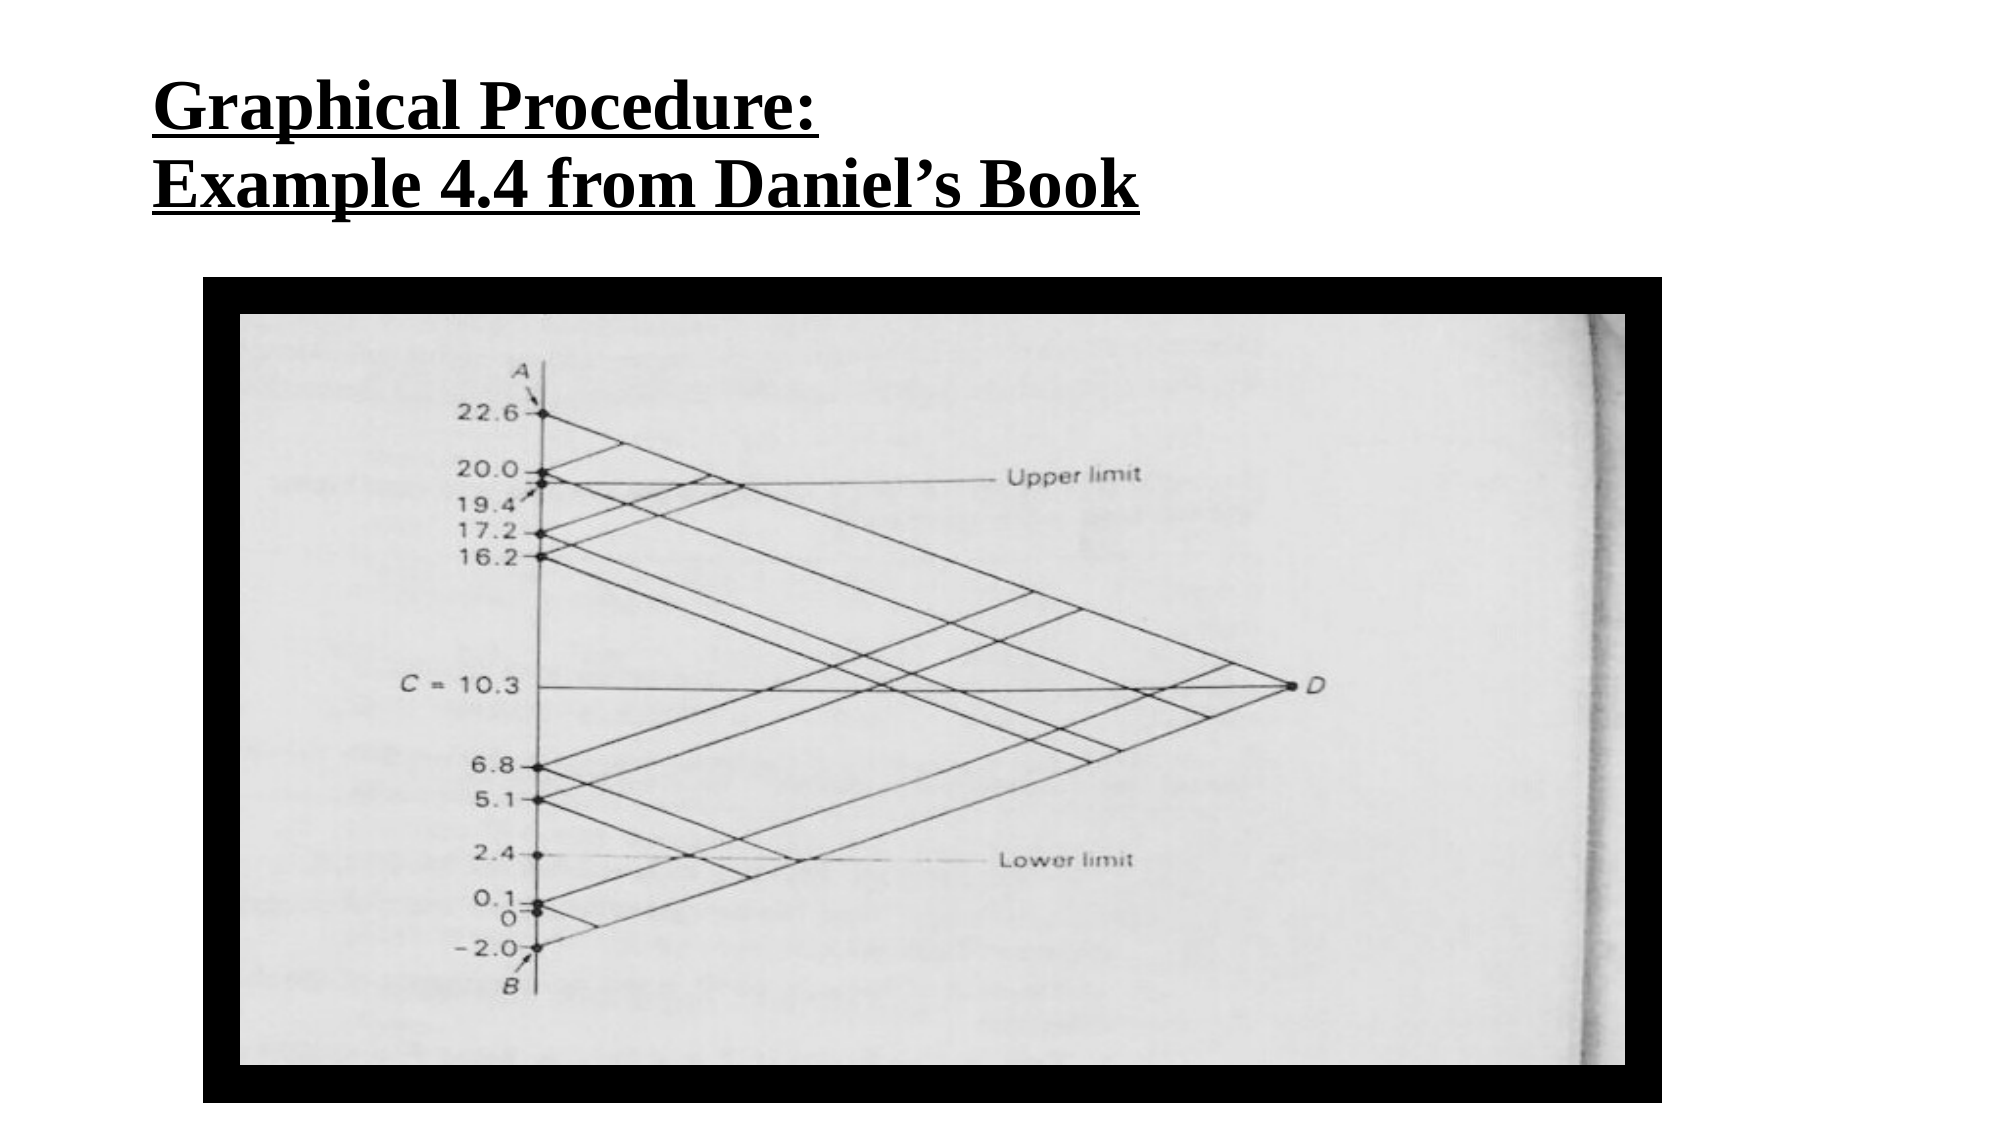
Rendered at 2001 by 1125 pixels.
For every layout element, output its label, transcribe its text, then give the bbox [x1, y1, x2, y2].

title Graphical Procedure: Example 4.4 from Daniel’s Book [137, 59, 1863, 232]
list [239, 314, 1625, 1066]
